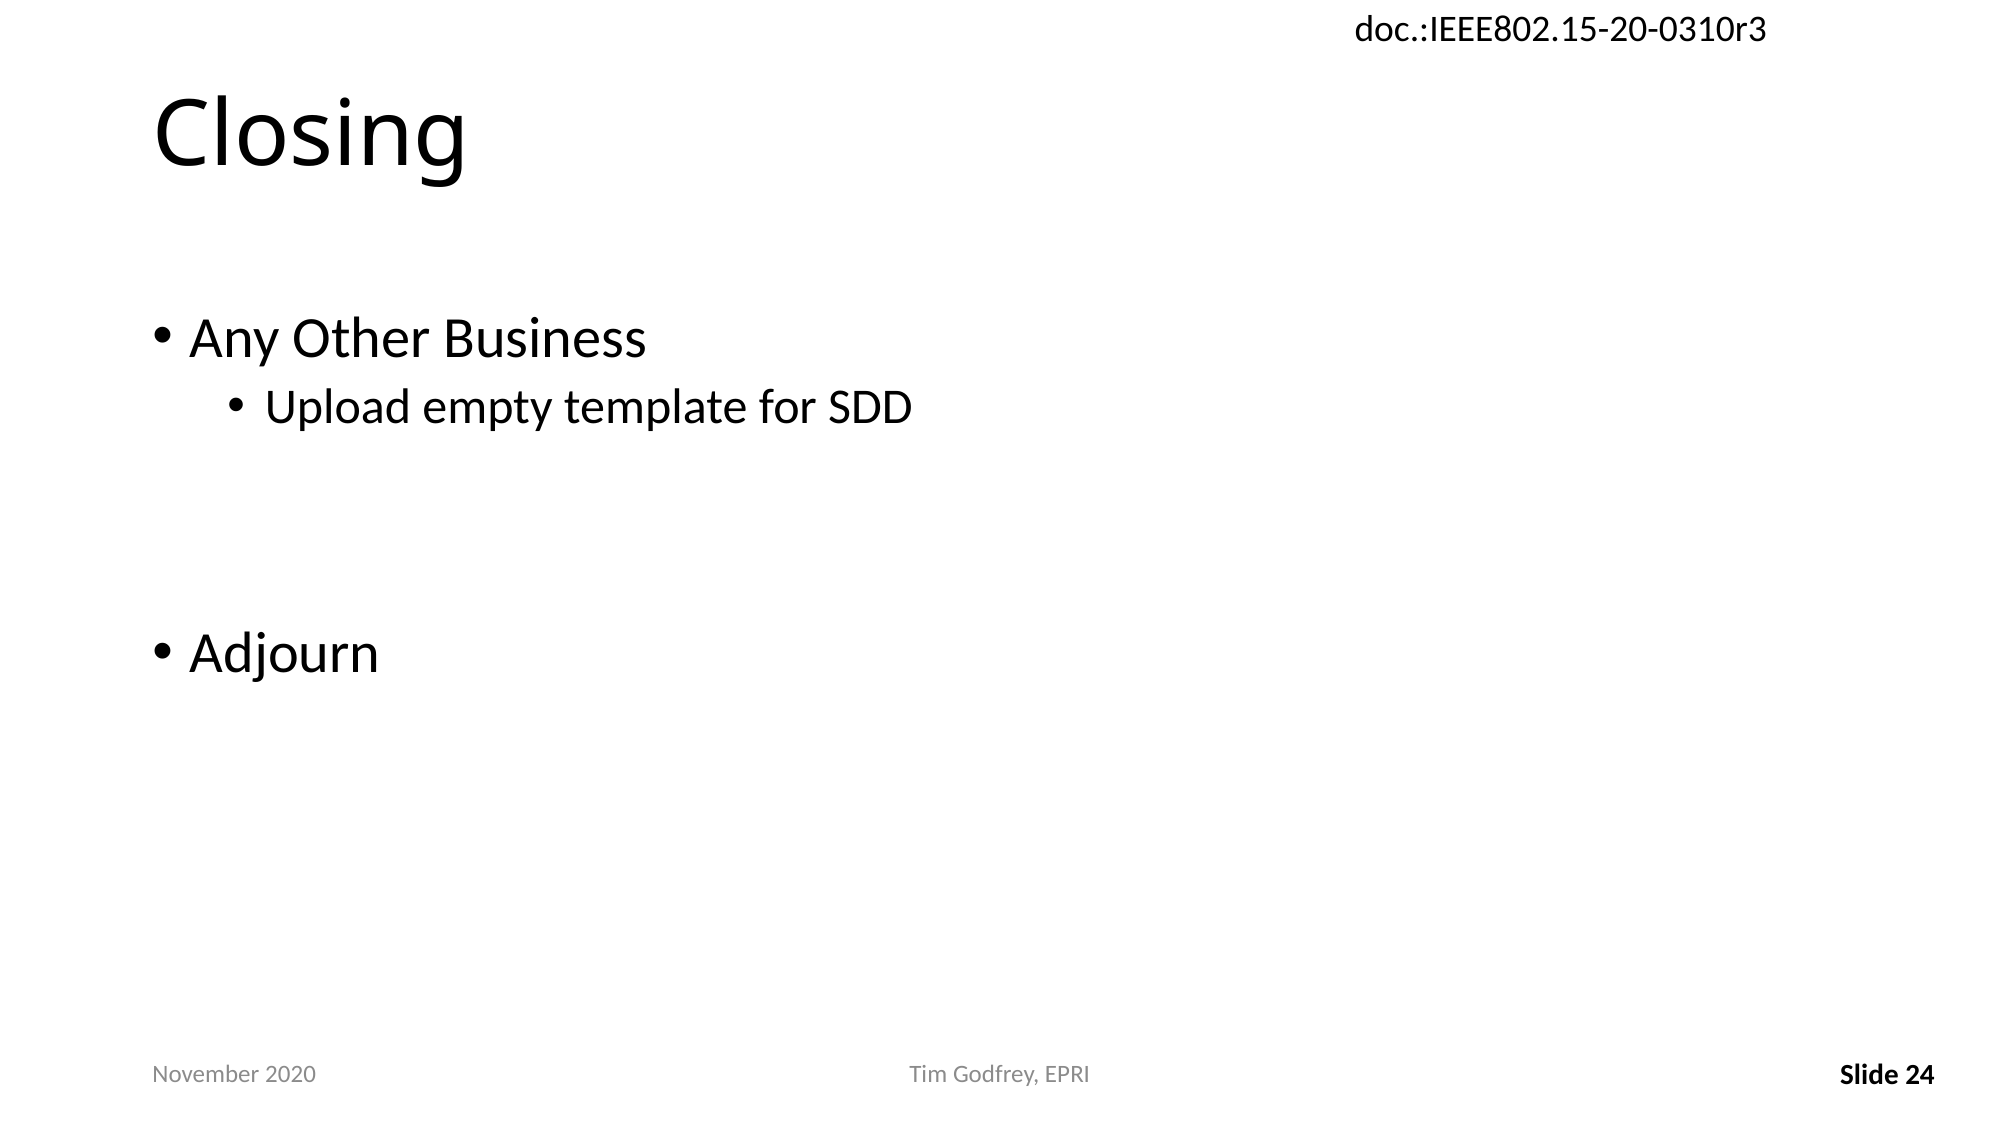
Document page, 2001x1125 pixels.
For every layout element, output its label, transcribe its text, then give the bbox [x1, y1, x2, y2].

title Closing [137, 59, 1863, 213]
list Any Other Business Upload empty template for SDD Adjourn [137, 299, 1863, 1014]
slide_number Slide 24 [1462, 1042, 1950, 1103]
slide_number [137, 1042, 588, 1103]
footer Tim Godfrey, EPRI [662, 1042, 1338, 1103]
